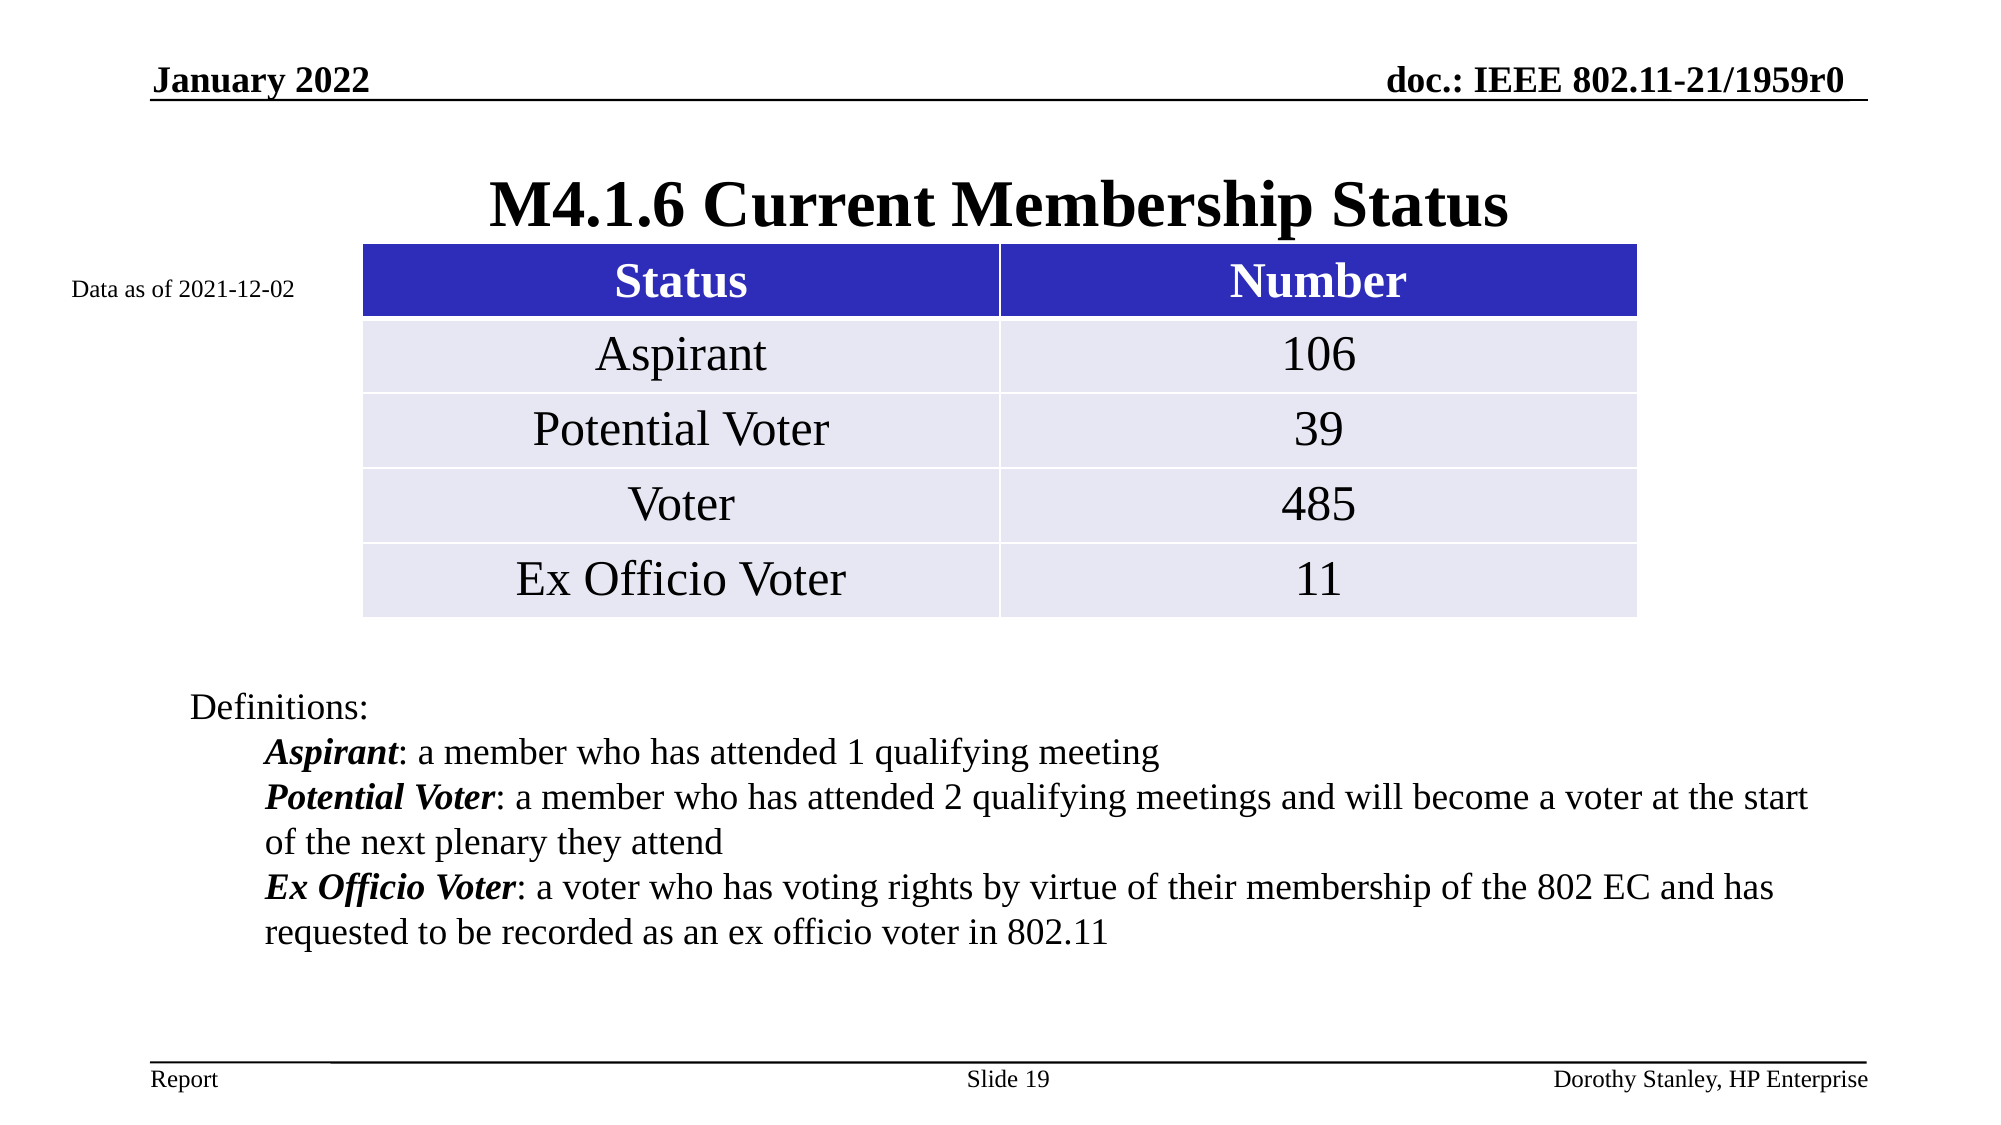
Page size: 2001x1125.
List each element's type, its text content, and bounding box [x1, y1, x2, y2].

table_cell 485 [1001, 469, 1637, 542]
table_cell Voter [363, 469, 999, 542]
table_header Number [1001, 244, 1637, 316]
table_cell Ex Officio Voter [363, 544, 999, 617]
table_cell 11 [1001, 544, 1637, 617]
slide_number Slide 19 [964, 1061, 1053, 1093]
table_header Status [363, 244, 999, 316]
text_box Data as of 2021-12-02 [56, 264, 362, 310]
text_box Definitions: Aspirant: a member who has attended 1 qualifying meeting Potential Voter: a member who has attended 2 qualifying meetings and will become a voter at the start of the next plenary they attend Ex Officio Voter: a voter who has voting rights by virtue of their membership of the 802 EC and has requested to be recorded as an ex officio voter in 802.11 [174, 674, 1850, 960]
table_cell Aspirant [363, 321, 999, 392]
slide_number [152, 54, 406, 101]
table_cell 106 [1001, 321, 1637, 392]
table_cell Potential Voter [363, 394, 999, 467]
table_cell 39 [1001, 394, 1637, 467]
footer Dorothy Stanley, HP Enterprise [1512, 1061, 1869, 1093]
title M4.1.6 Current Membership Status [150, 112, 1850, 288]
